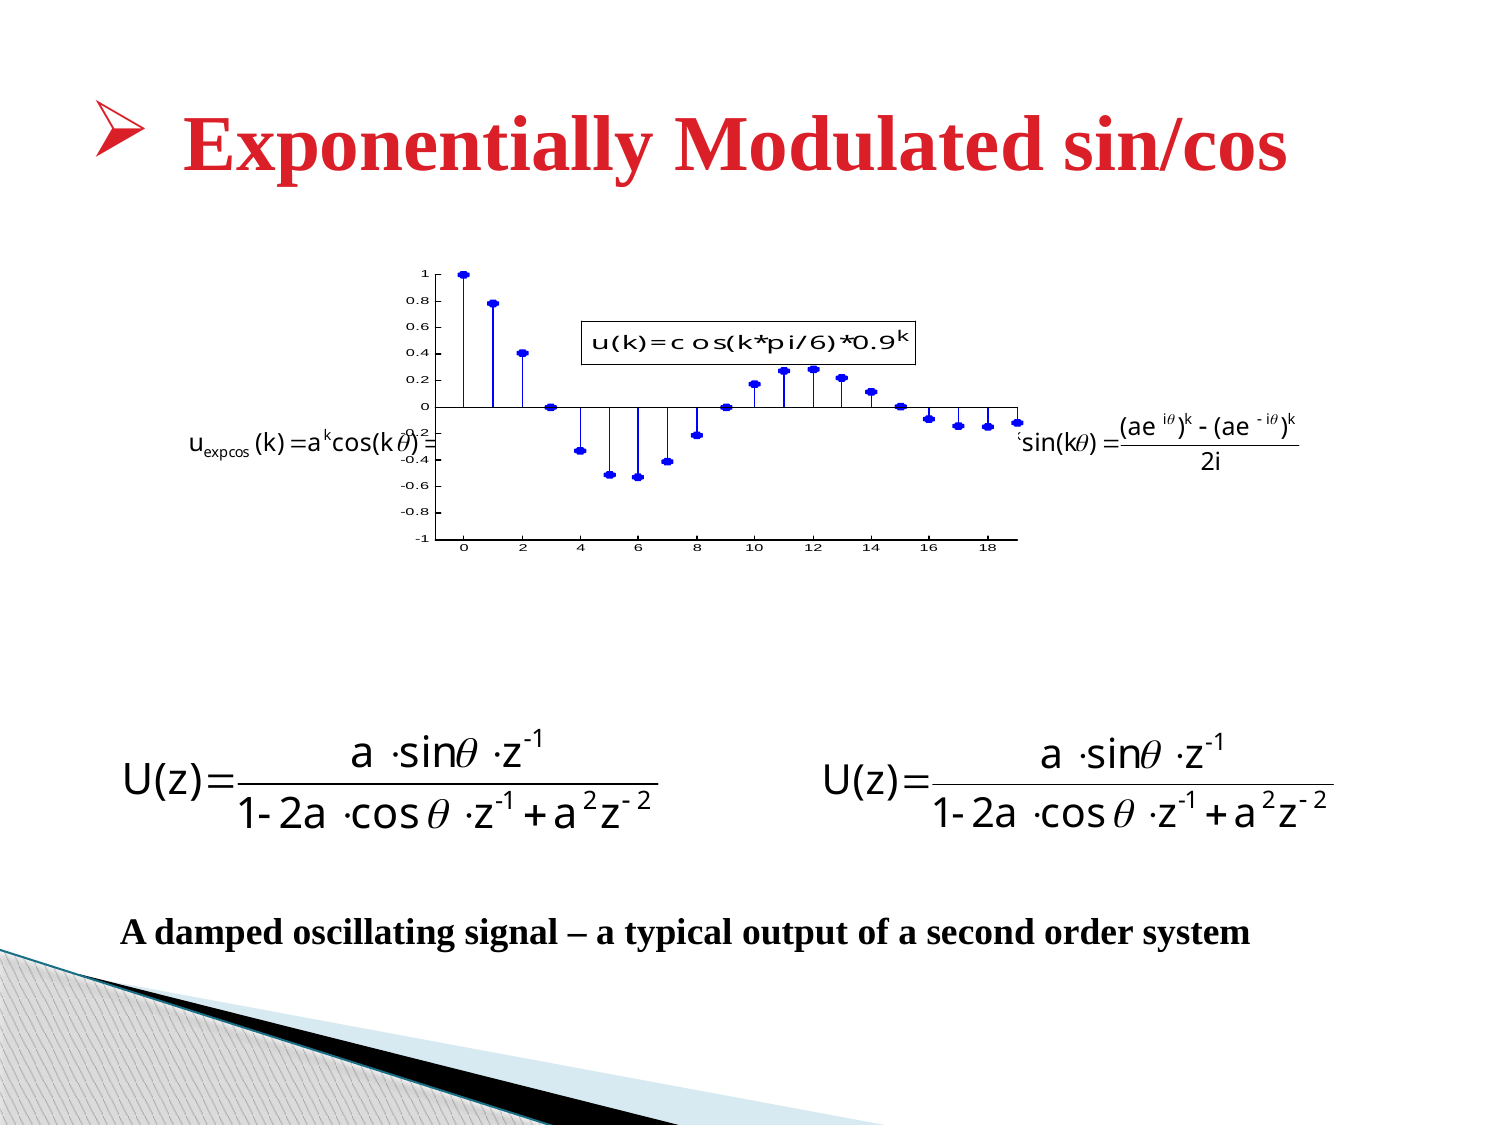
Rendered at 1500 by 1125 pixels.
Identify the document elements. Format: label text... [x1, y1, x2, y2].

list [186, 407, 331, 477]
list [1095, 407, 1305, 477]
picture [337, 249, 1089, 576]
text_box A damped oscillating signal – a typical output of a second order system [105, 899, 1267, 960]
title Exponentially Modulated sin/cos [75, 45, 1425, 233]
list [818, 722, 1344, 837]
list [118, 718, 669, 839]
